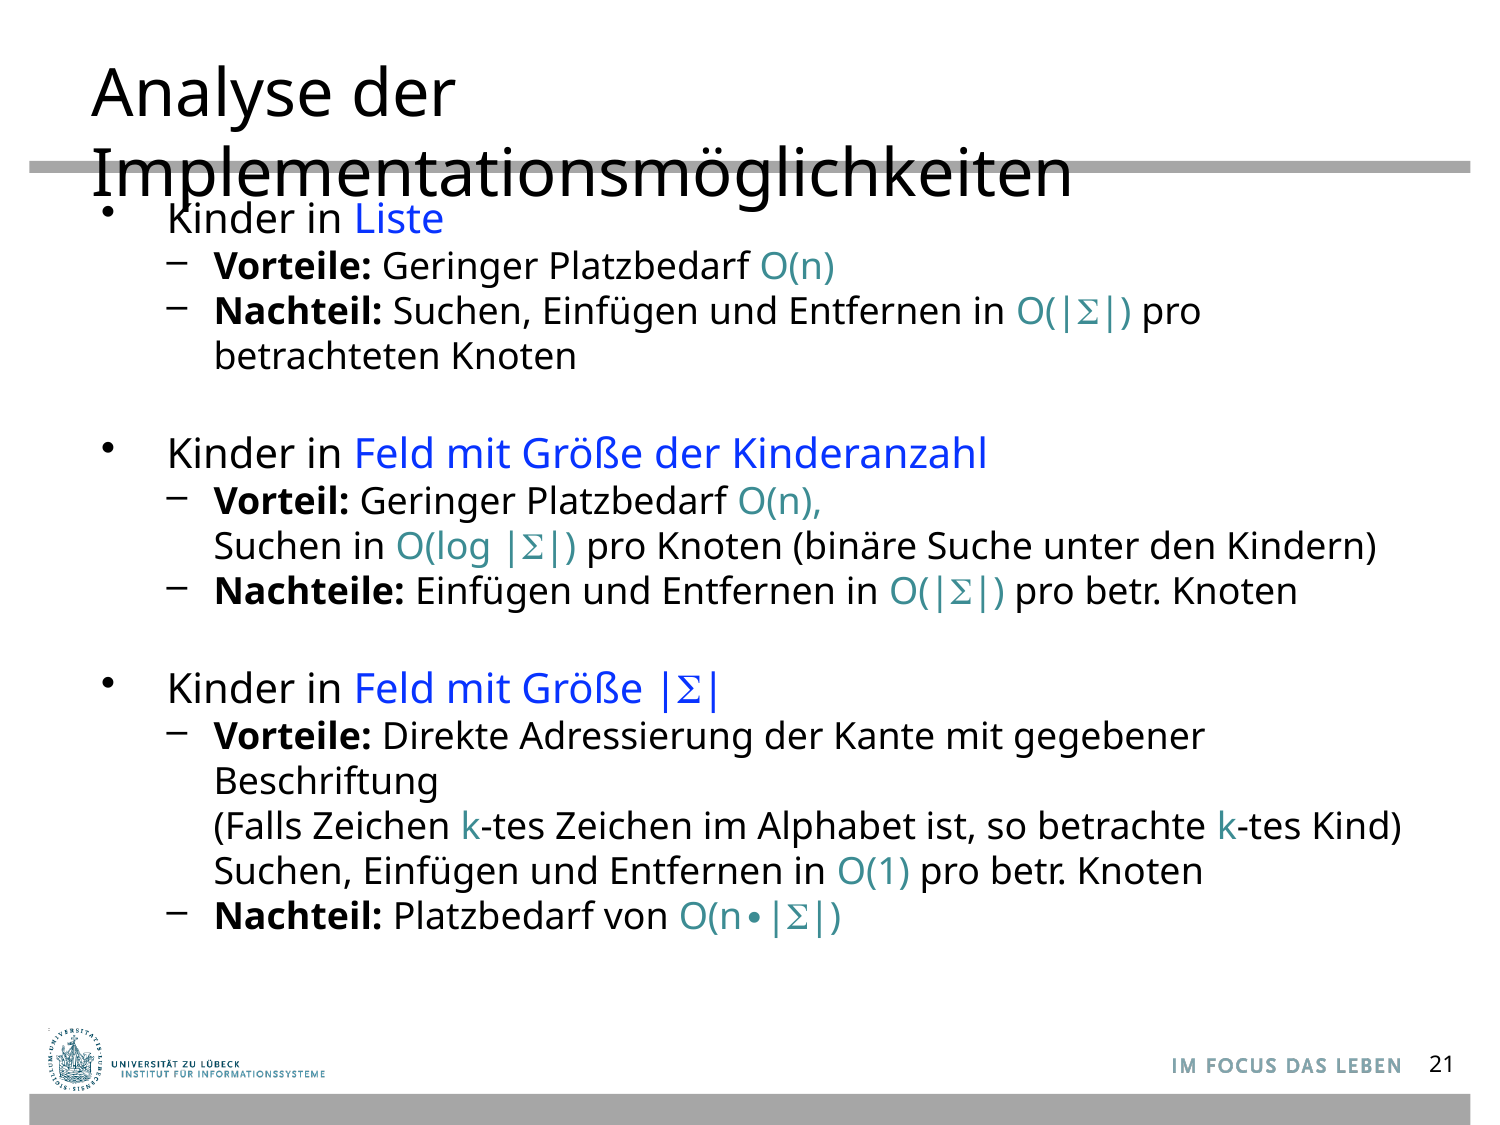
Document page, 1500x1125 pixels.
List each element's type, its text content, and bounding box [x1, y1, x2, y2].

title Analyse der Implementationsmöglichkeiten [76, 42, 1427, 126]
list Kinder in Liste Vorteile: Geringer Platzbedarf O(n) Nachteil: Suchen, Einfügen und Entfernen in O(|S|) pro betrachteten Knoten Kinder in Feld mit Größe der Kinderanzahl Vorteil: Geringer Platzbedarf O(n), Suchen in O(log |S|) pro Knoten (binäre Suche unter den Kindern) Nachteile: Einfügen und Entfernen in O(|S|) pro betr. Knoten Kinder in Feld mit Größe |S| Vorteile: Direkte Adressierung der Kante mit gegebener Beschriftung (Falls Zeichen k-tes Zeichen im Alphabet ist, so betrachte k-tes Kind) Suchen, Einfügen und Entfernen in O(1) pro betr. Knoten Nachteil: Platzbedarf von O(n∙|S|) [76, 184, 1441, 1047]
picture [1173, 1058, 1305, 1073]
slide_number 21 [1305, 1050, 1471, 1083]
